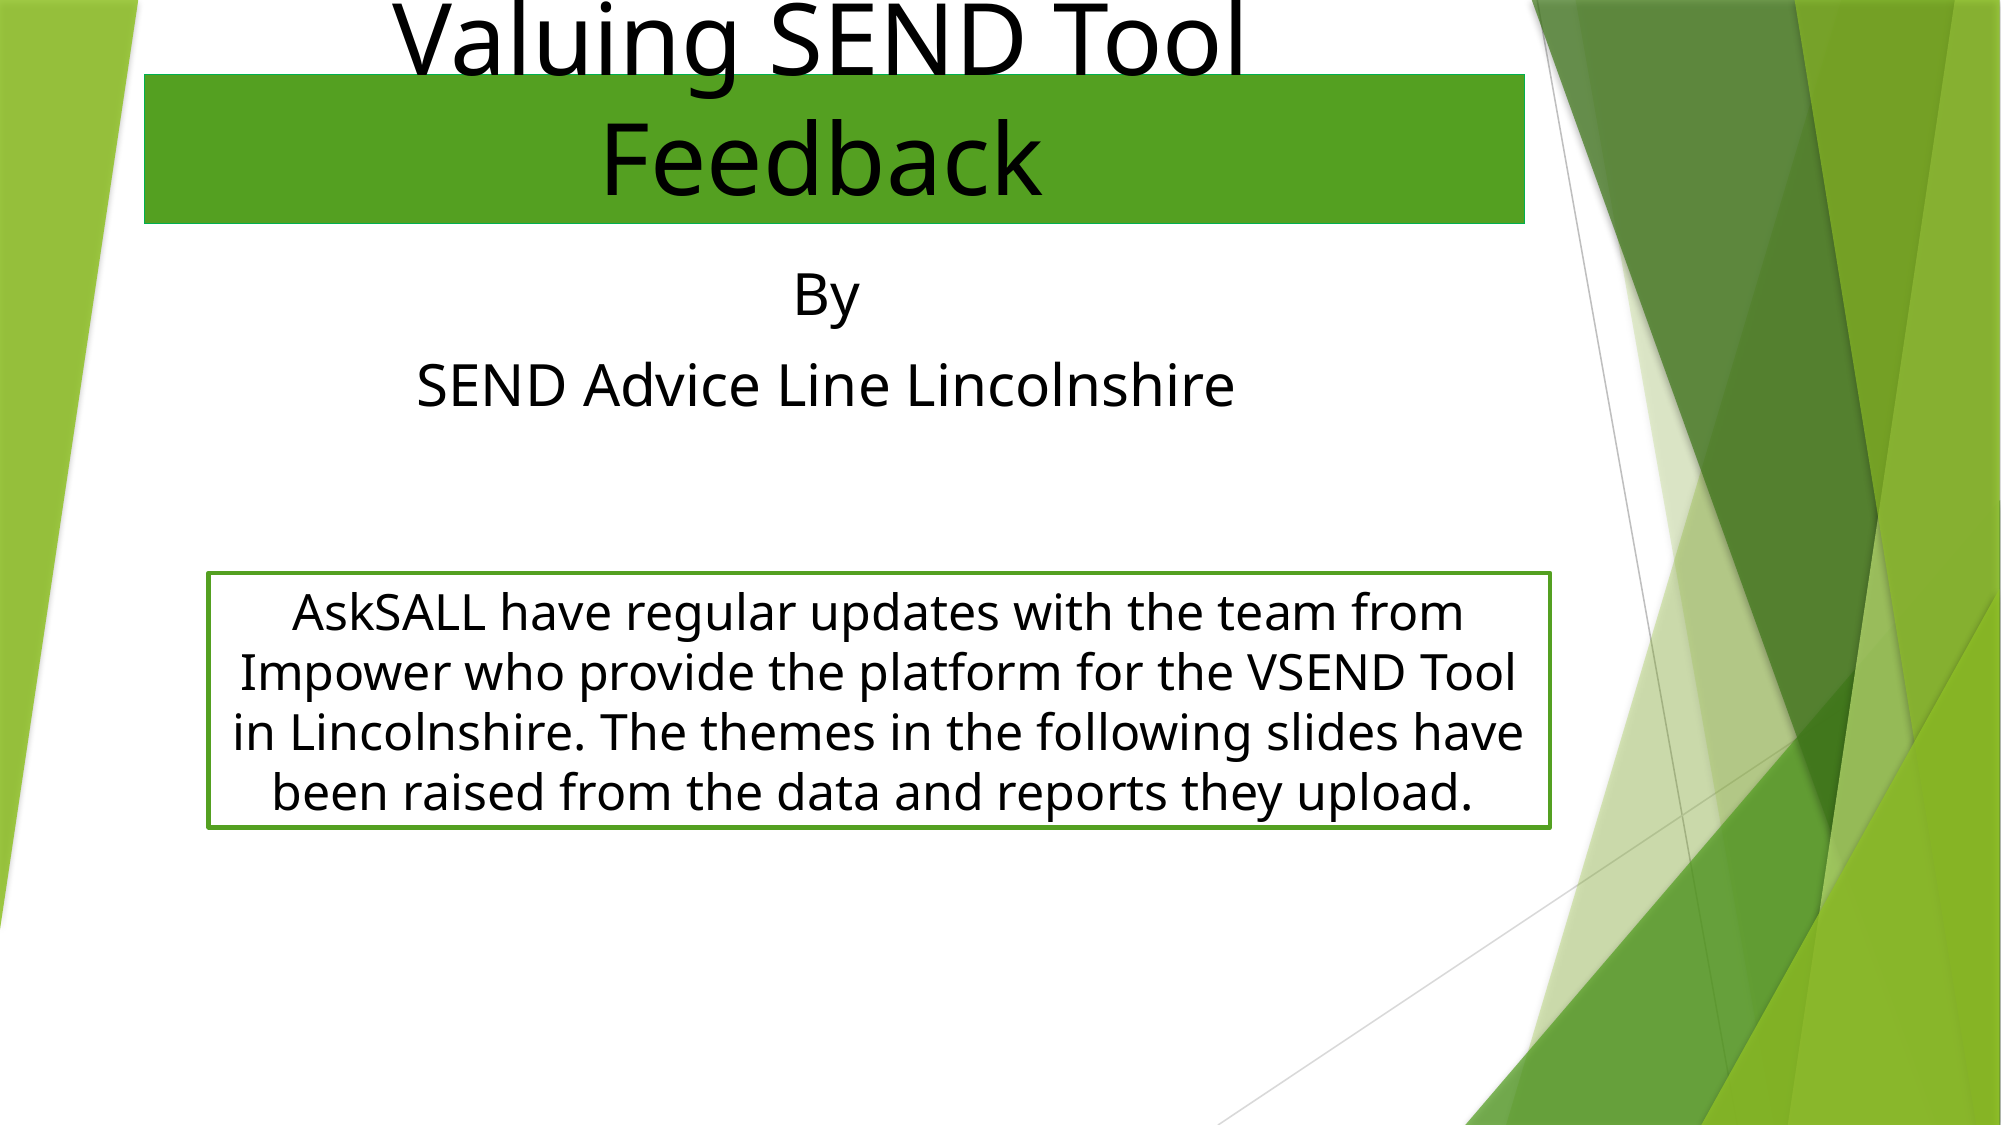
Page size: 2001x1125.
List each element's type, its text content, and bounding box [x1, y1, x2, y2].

subtitle By SEND Advice Line Lincolnshire [235, 249, 1434, 522]
text_box AskSALL have regular updates with the team from Impower who provide the platform for the VSEND Tool in Lincolnshire. The themes in the following slides have been raised from the data and reports they upload. [208, 572, 1550, 828]
title Valuing SEND Tool Feedback [144, 74, 1525, 224]
